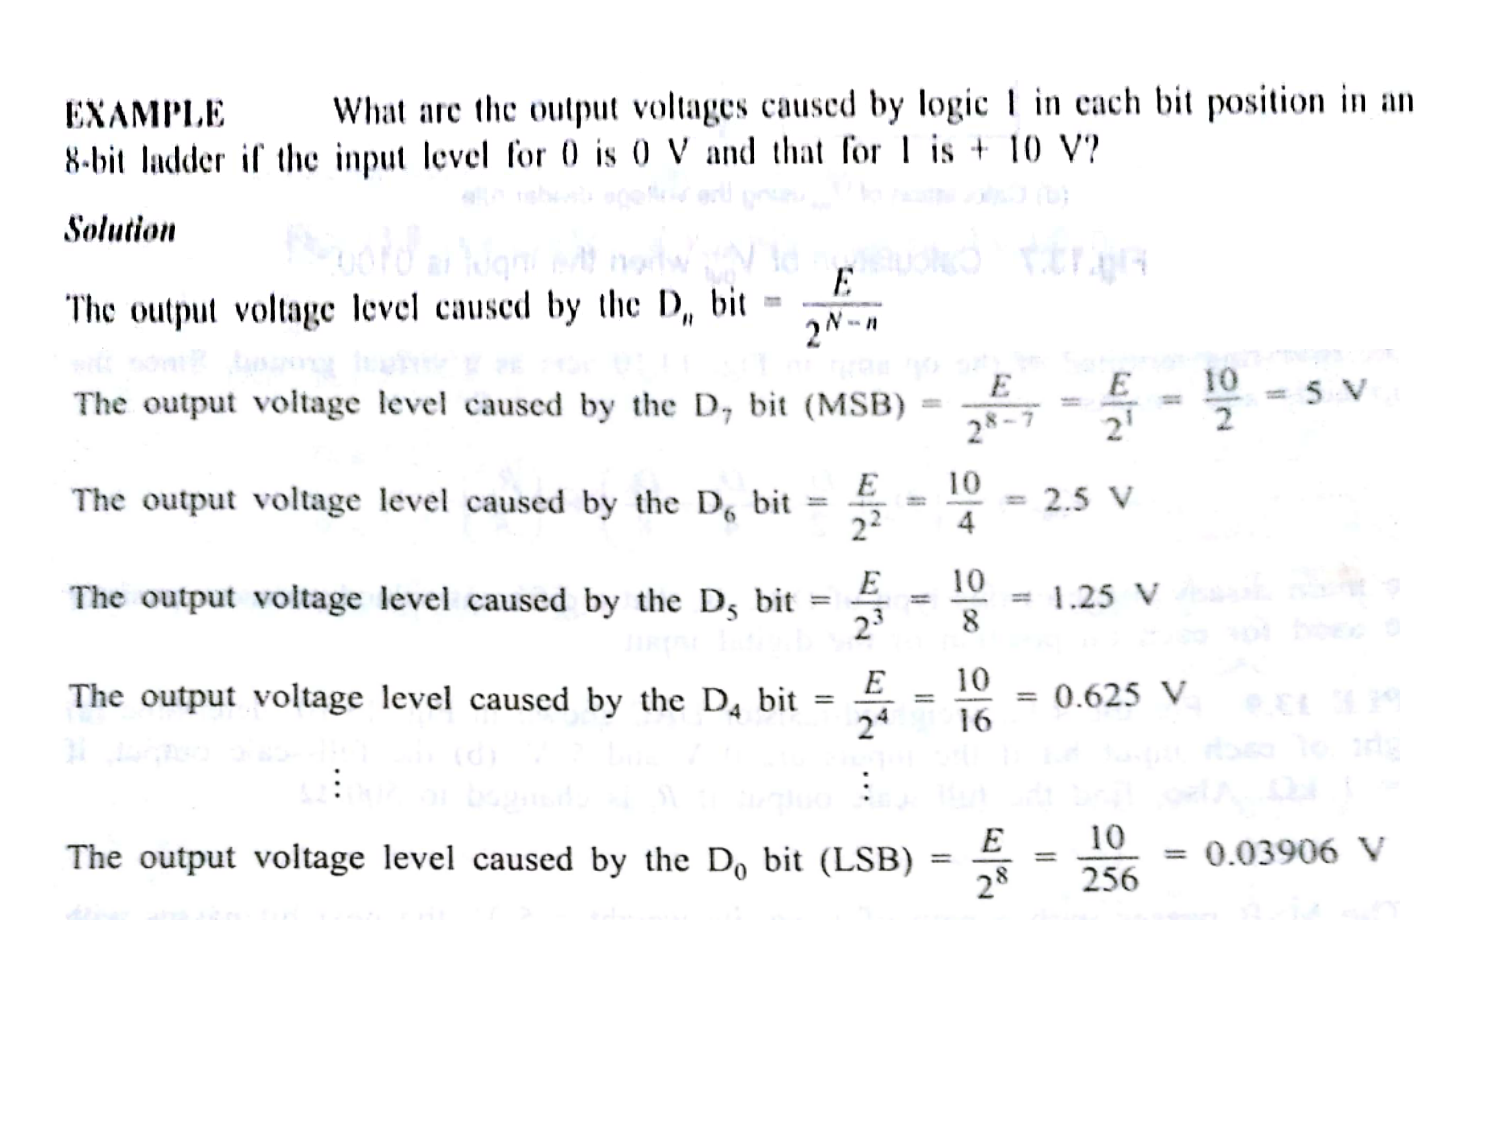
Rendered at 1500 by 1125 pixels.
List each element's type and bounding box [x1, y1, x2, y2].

picture [49, 68, 1426, 363]
list [49, 349, 1401, 920]
